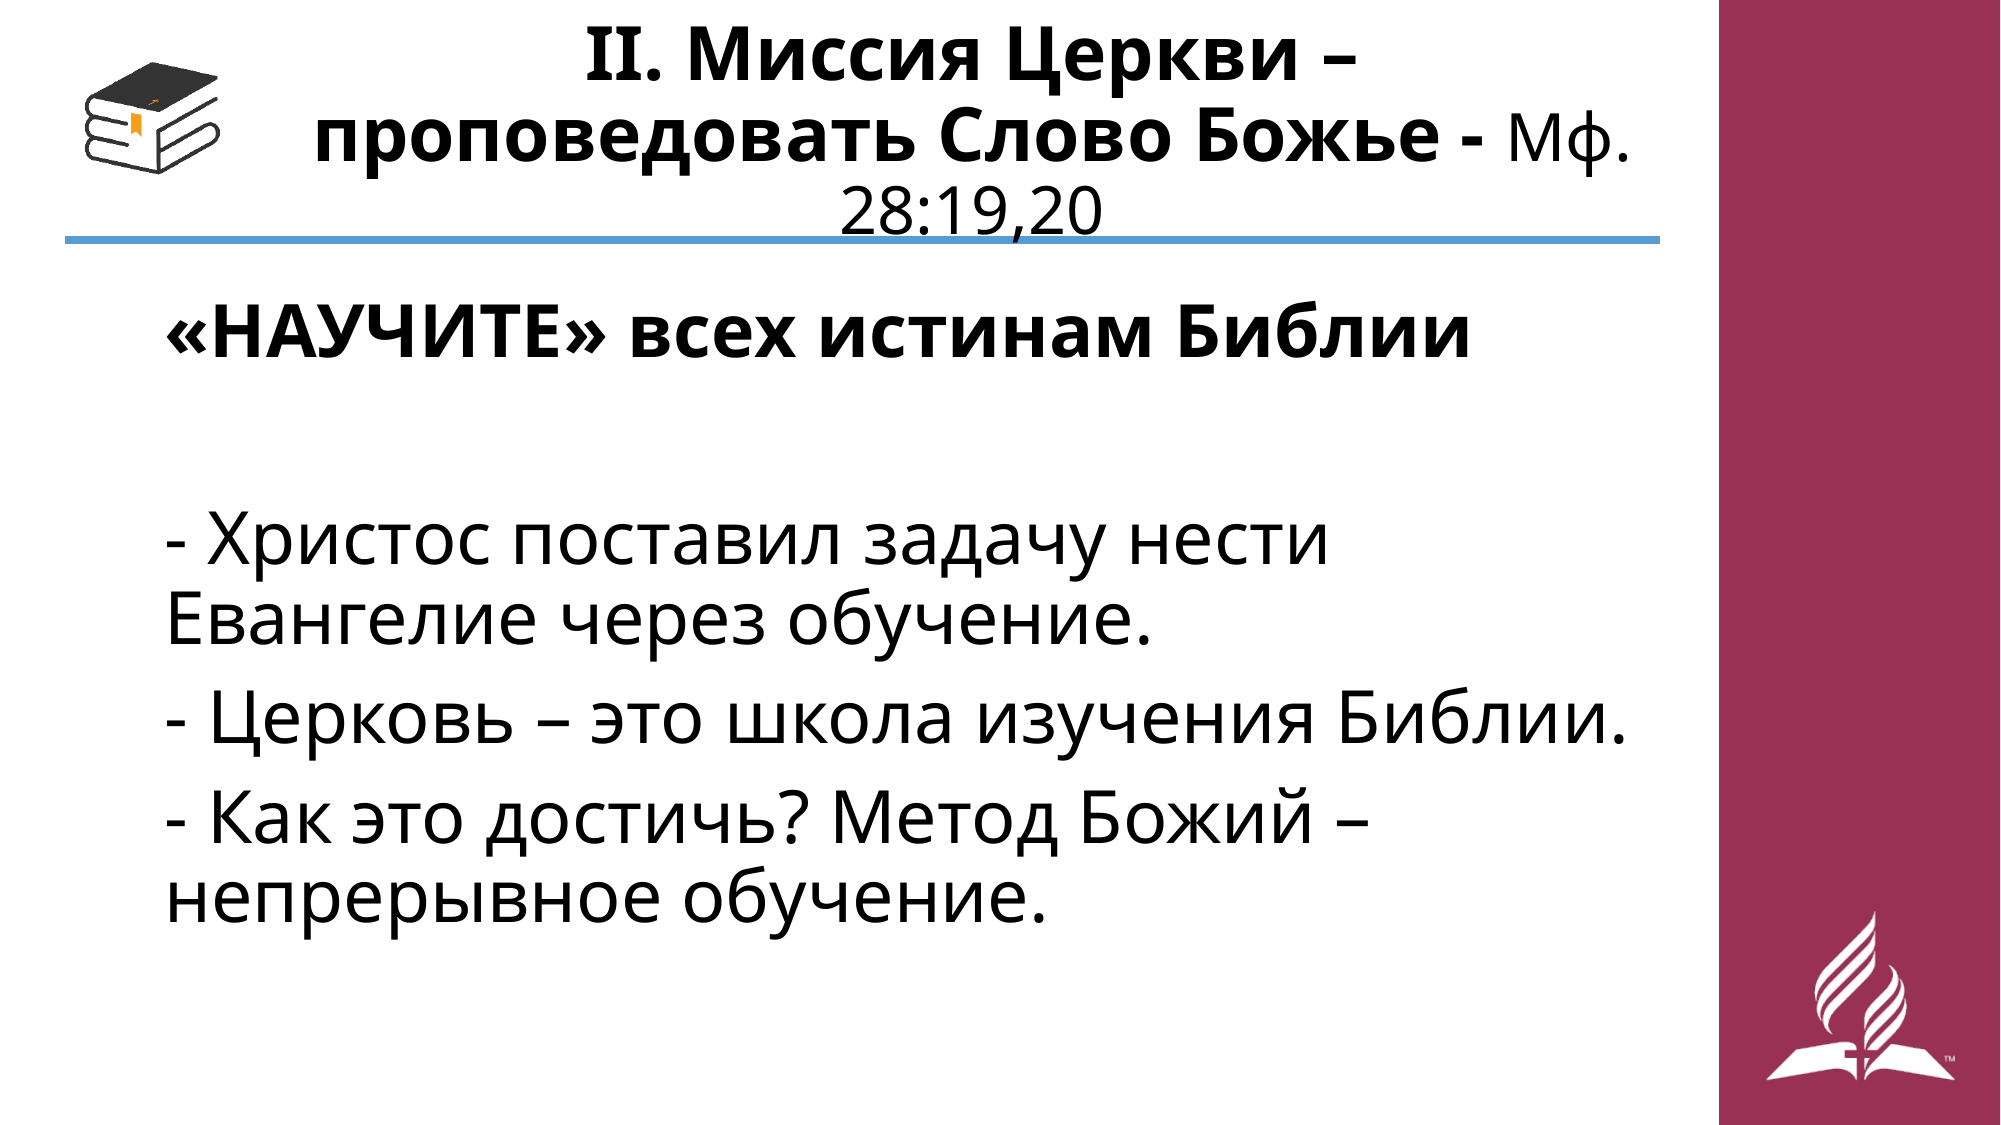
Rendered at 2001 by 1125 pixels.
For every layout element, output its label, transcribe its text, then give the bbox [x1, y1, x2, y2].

picture [71, 38, 231, 199]
text_box II. Миссия Церкви – проповедовать Слово Божье - Мф. 28:19,20 [284, 26, 1660, 239]
picture [1719, 0, 2001, 1125]
list «НАУЧИТЕ» всех истинам Библии - Христос поставил задачу нести Евангелие через обучение. - Церковь – это школа изучения Библии. - Как это достичь? Метод Божий – непрерывное обучение. [83, 285, 1648, 1027]
